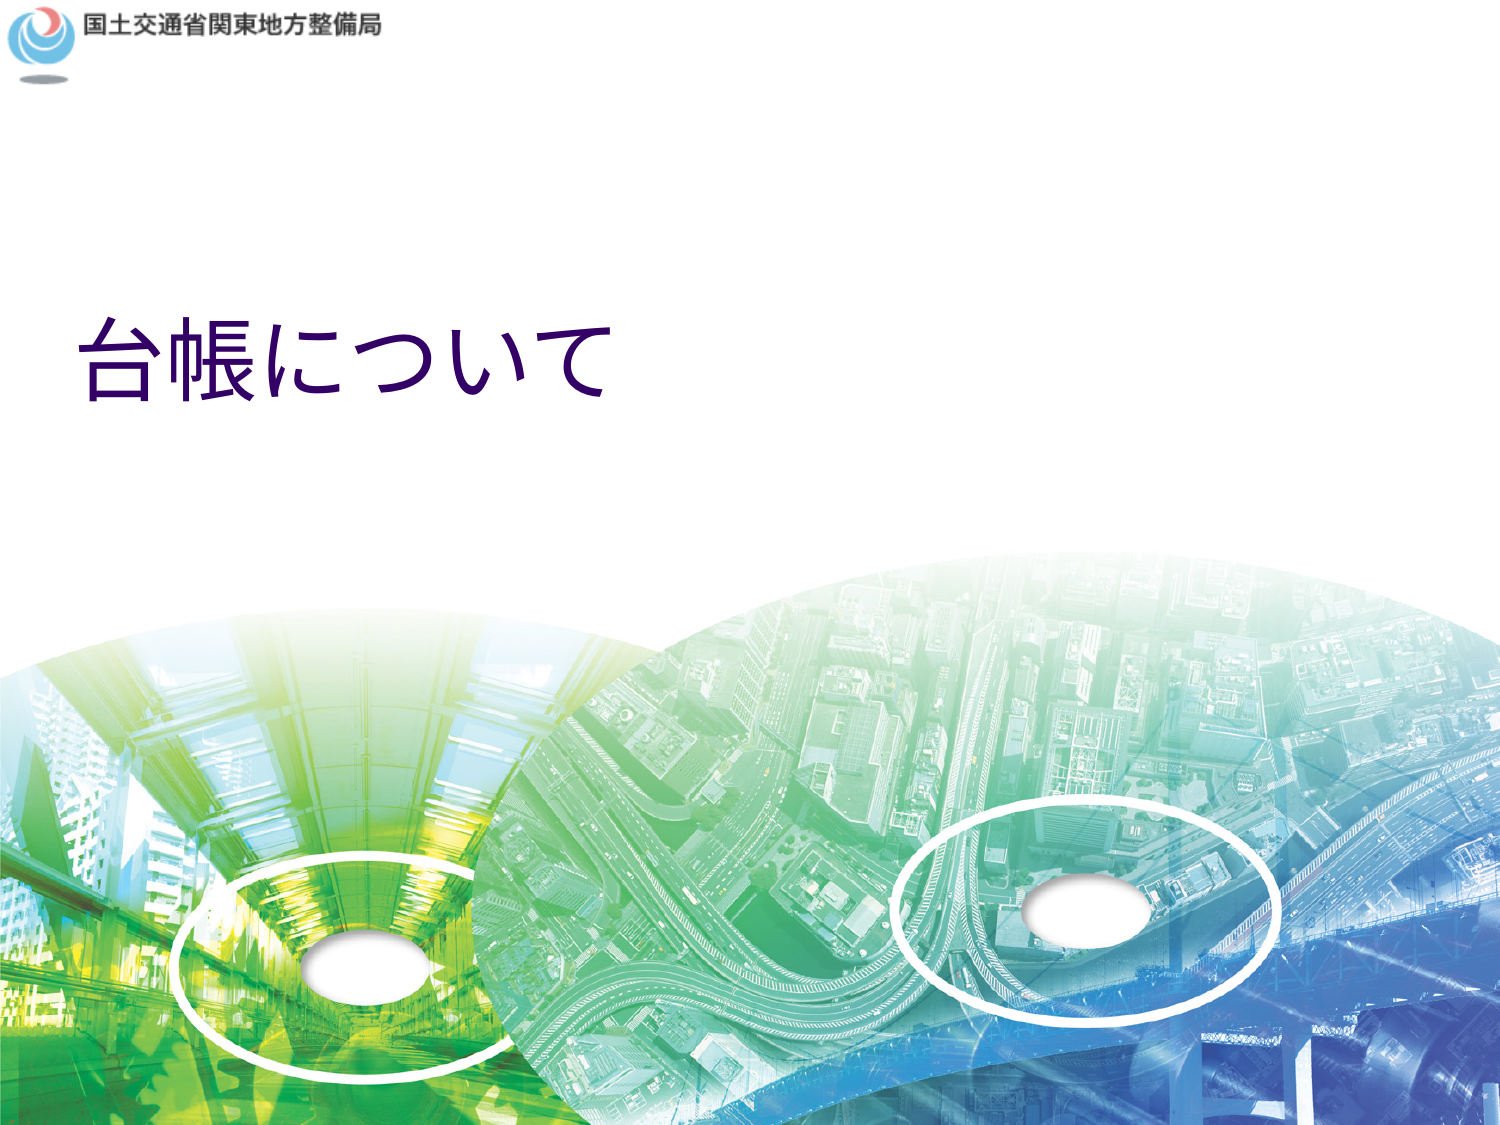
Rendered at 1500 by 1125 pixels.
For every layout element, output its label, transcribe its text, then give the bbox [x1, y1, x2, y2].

picture [0, 522, 1500, 1125]
text_box 台帳について [58, 295, 1418, 420]
picture [0, 0, 383, 105]
